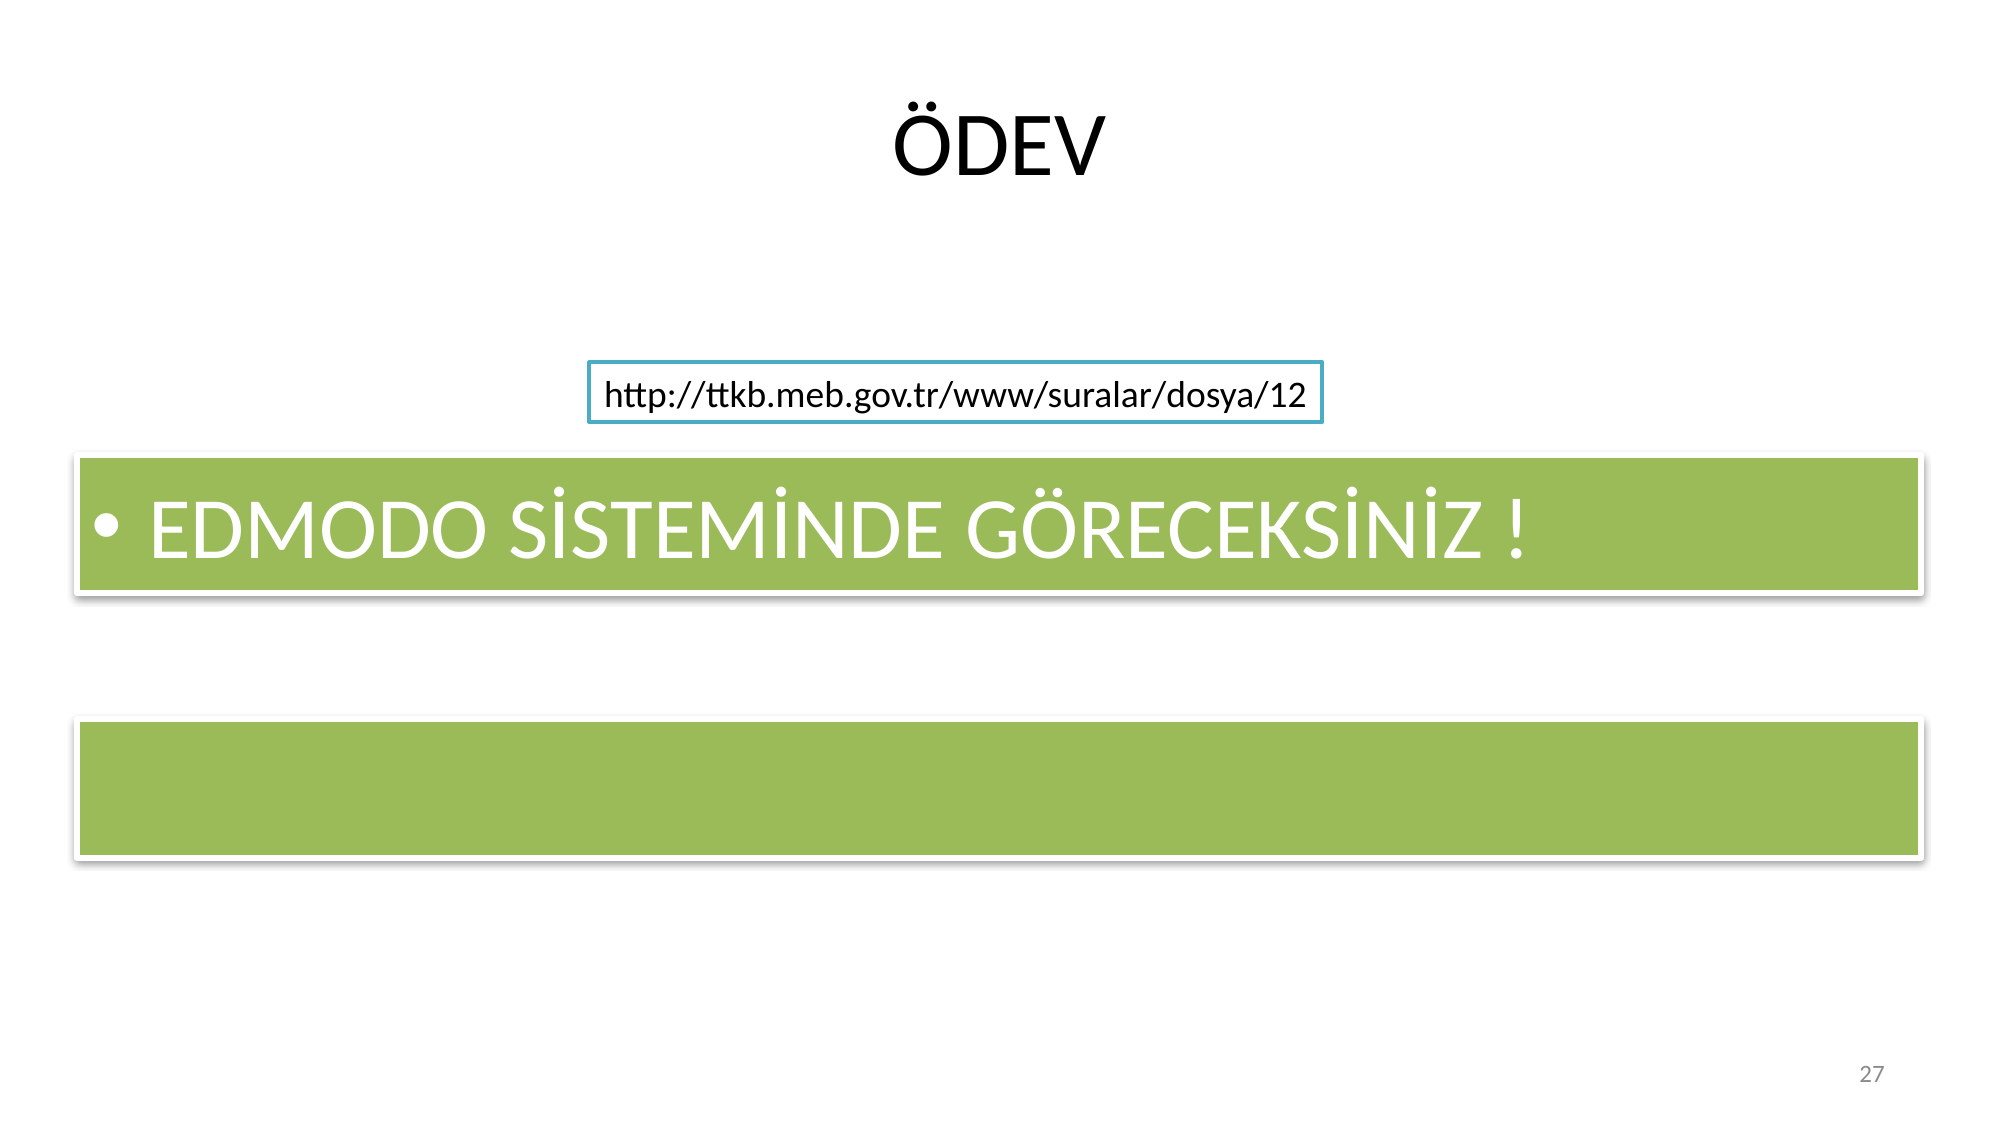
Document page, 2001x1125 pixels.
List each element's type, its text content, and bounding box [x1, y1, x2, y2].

text_box http://ttkb.meb.gov.tr/www/suralar/dosya/12 [587, 360, 1324, 424]
text_box [74, 716, 1924, 861]
list EDMODO SİSTEMİNDE GÖRECEKSİNİZ ! [74, 452, 1924, 596]
slide_number 27 [1433, 1042, 1900, 1103]
title ÖDEV [99, 45, 1900, 233]
